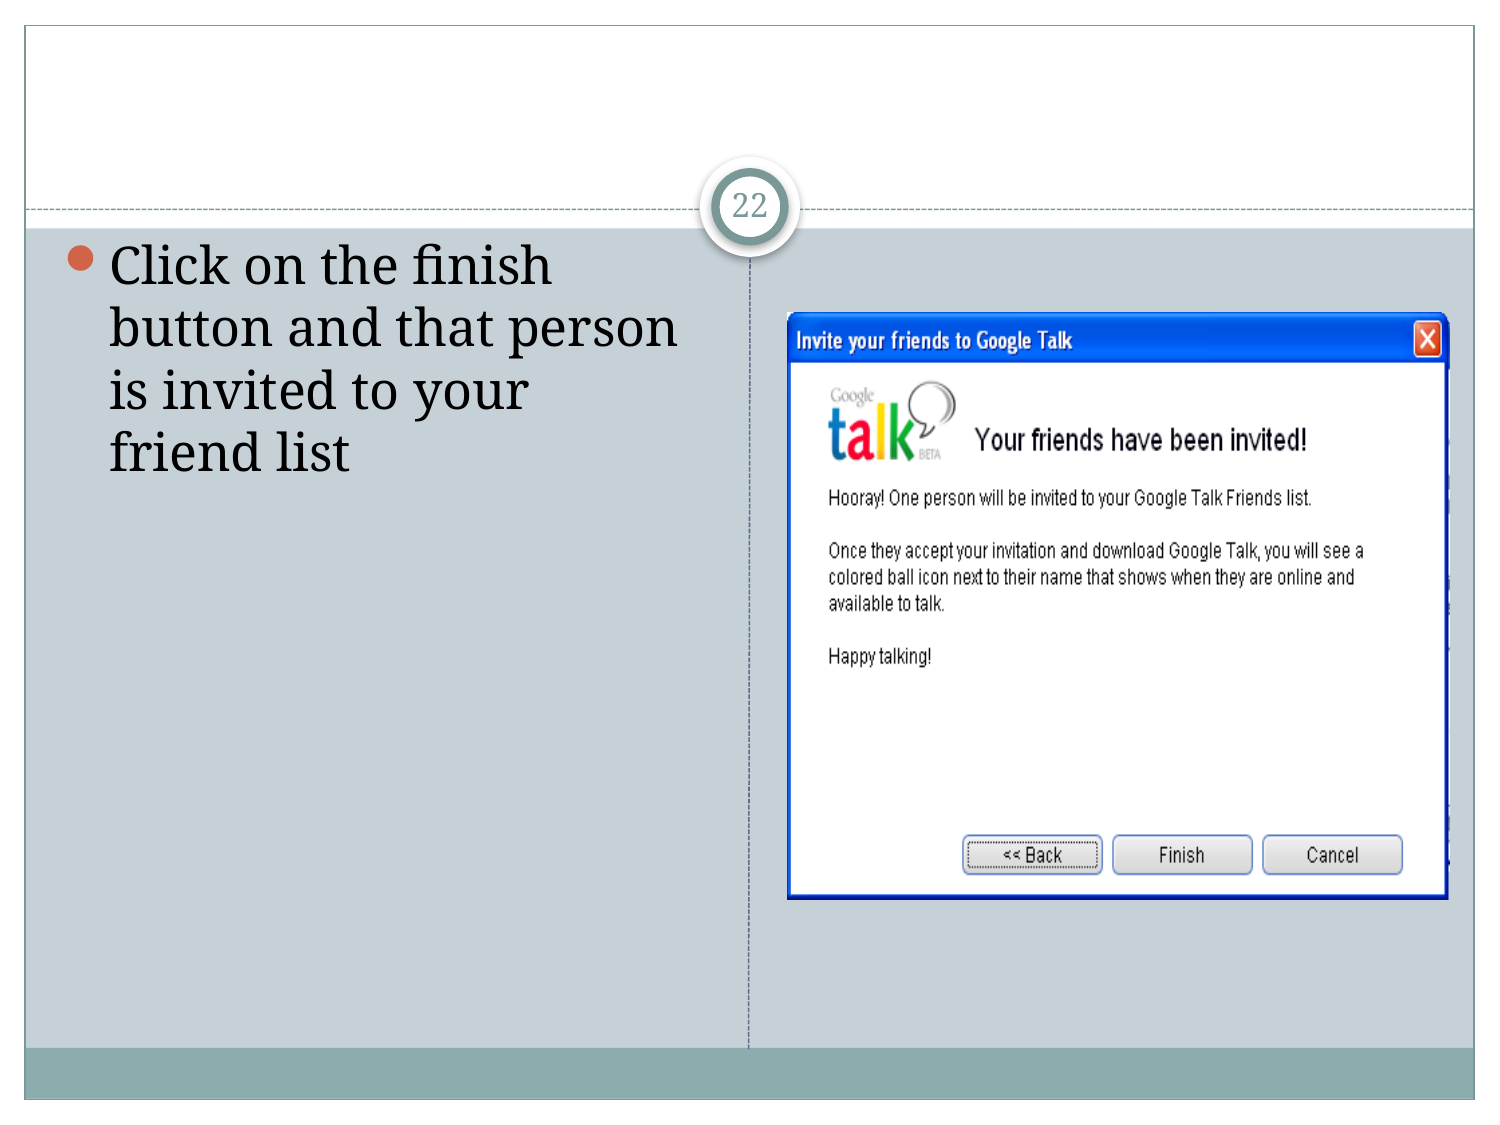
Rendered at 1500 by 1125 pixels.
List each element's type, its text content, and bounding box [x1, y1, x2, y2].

slide_number 22 [712, 170, 788, 243]
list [787, 312, 1451, 901]
list Click on the finish button and that person is invited to your friend list [49, 224, 712, 993]
